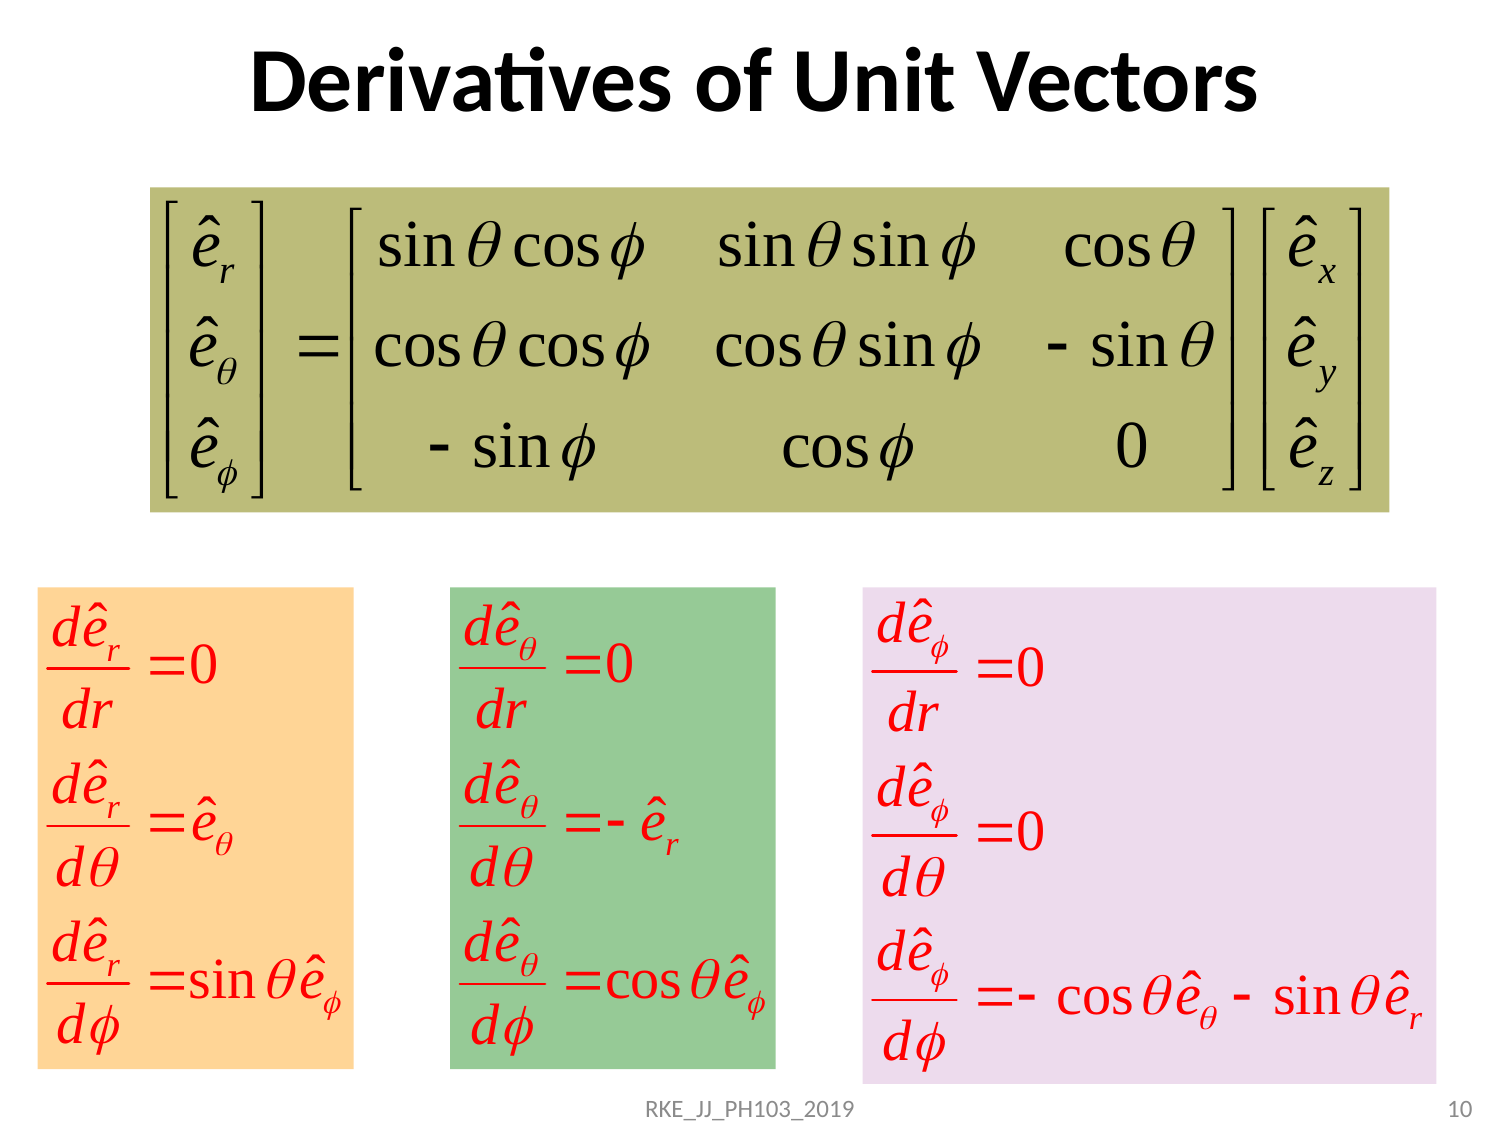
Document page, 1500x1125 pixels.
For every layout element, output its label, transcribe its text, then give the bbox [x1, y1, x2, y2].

slide_number 10 [1137, 1077, 1488, 1125]
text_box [149, 187, 1390, 513]
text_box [449, 587, 777, 1070]
title Derivatives of Unit Vectors [79, 0, 1430, 169]
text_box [862, 587, 1437, 1085]
footer RKE_JJ_PH103_2019 [512, 1077, 988, 1125]
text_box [37, 587, 354, 1070]
